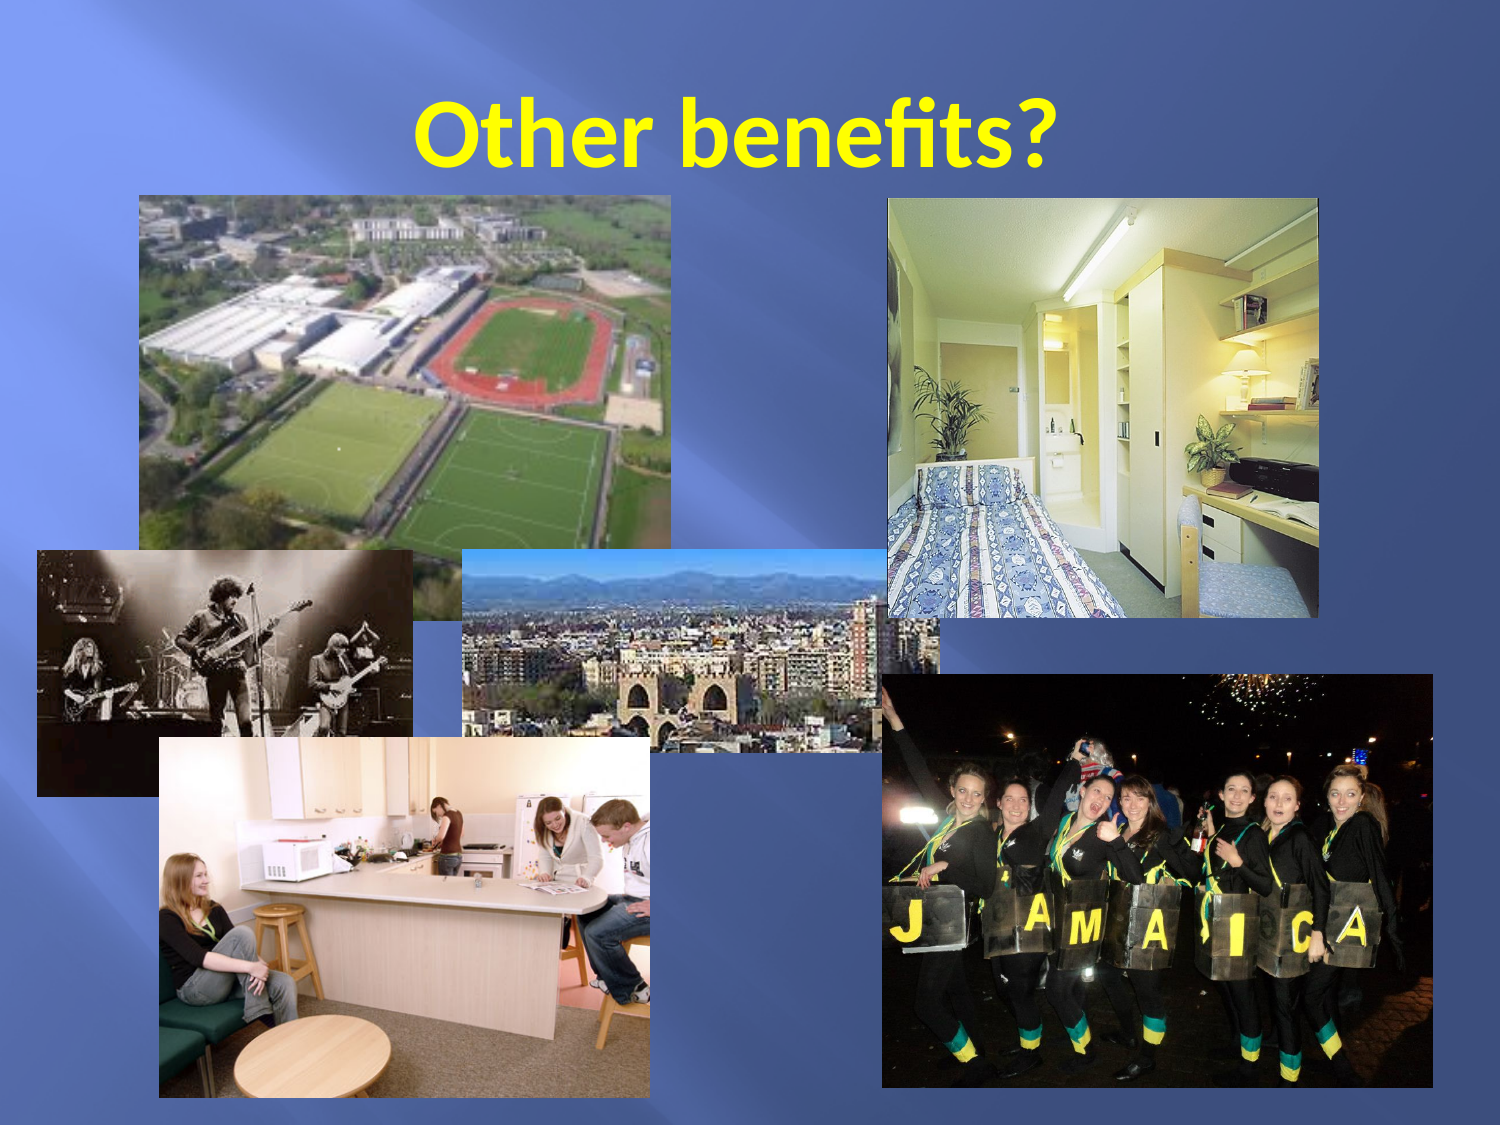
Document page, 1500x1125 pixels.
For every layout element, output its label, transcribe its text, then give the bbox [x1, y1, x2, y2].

picture [37, 195, 1433, 1098]
title Other benefits? [62, 62, 1413, 188]
